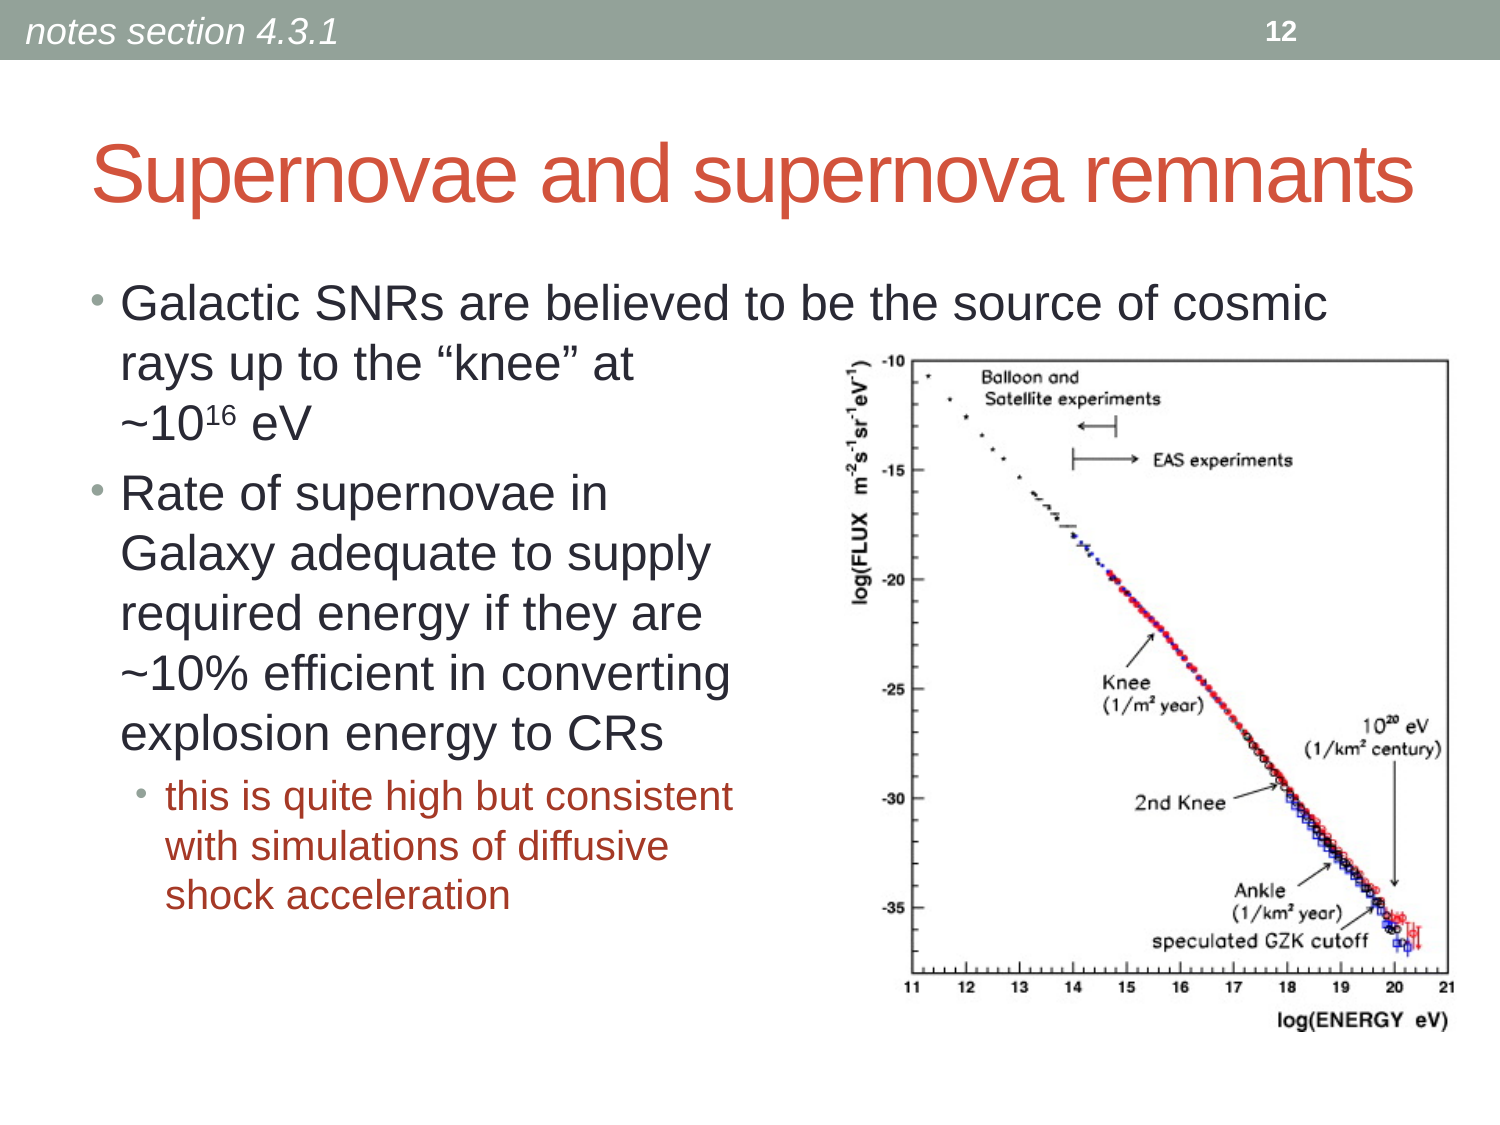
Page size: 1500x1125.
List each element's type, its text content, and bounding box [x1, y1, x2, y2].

slide_number 12 [1250, 3, 1425, 57]
title Supernovae and supernova remnants [75, 87, 1471, 250]
list Galactic SNRs are believed to be the source of cosmic rays up to the “knee” at ~1016 eV Rate of supernovae in Galaxy adequate to supply required energy if they are ~10% efficient in converting explosion energy to CRs this is quite high but consistent with simulations of diffusive shock acceleration [75, 262, 1425, 1063]
text_box notes section 4.3.1 [0, 0, 355, 60]
picture [844, 352, 1458, 1032]
